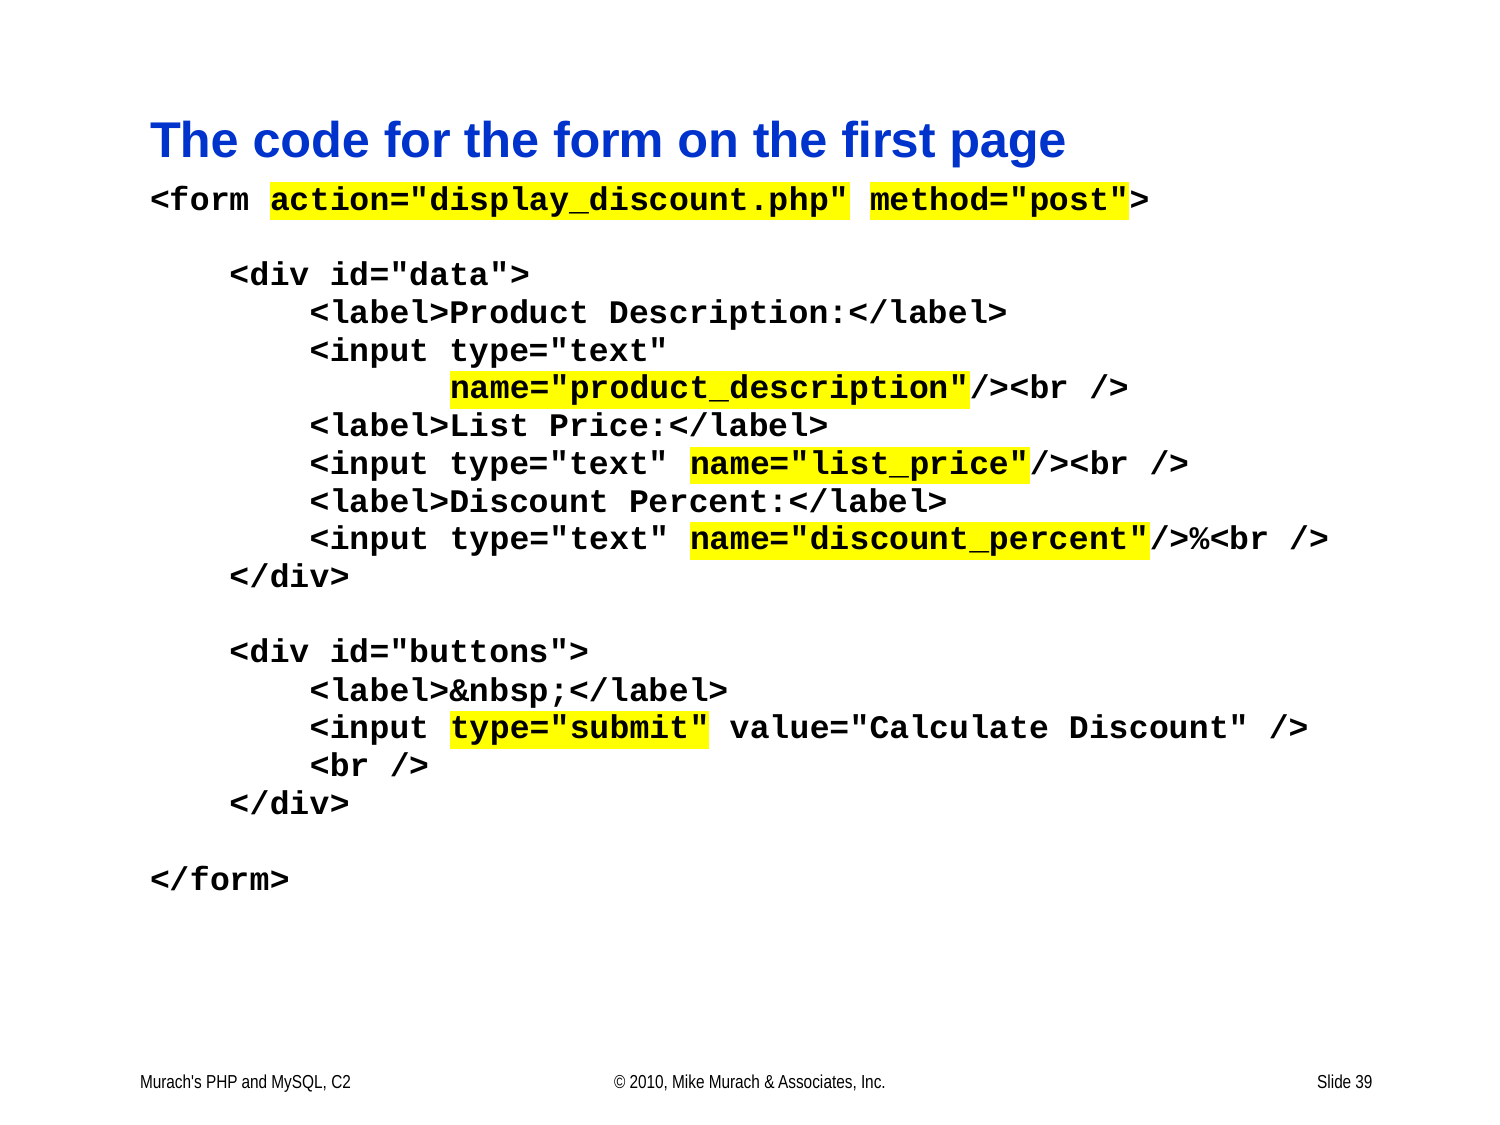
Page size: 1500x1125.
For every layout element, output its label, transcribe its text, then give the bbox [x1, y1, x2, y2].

slide_number Murach's PHP and MySQL, C2 [125, 1025, 450, 1100]
footer © 2010, Mike Murach & Associates, Inc. [474, 1025, 1025, 1100]
slide_number Slide 39 [1074, 1025, 1388, 1100]
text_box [149, 112, 1352, 899]
